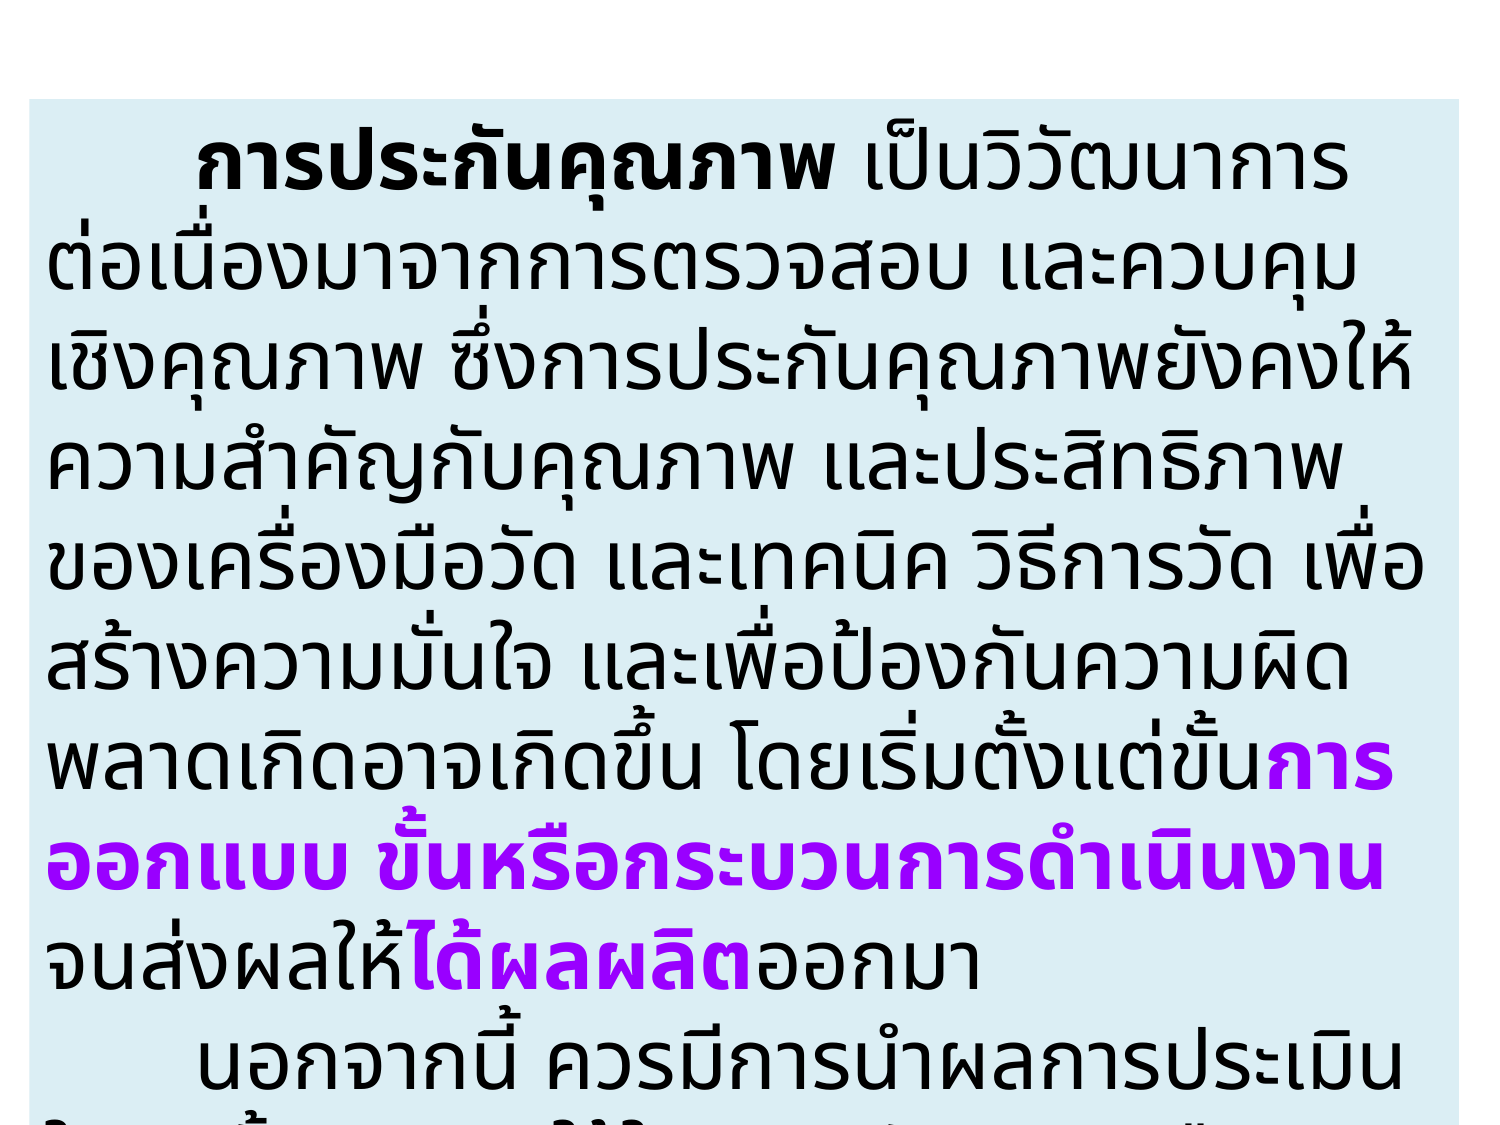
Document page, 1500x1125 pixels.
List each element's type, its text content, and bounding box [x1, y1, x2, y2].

text_box การประกันคุณภาพ เป็นวิวัฒนาการต่อเนื่องมาจากการตรวจสอบ และควบคุมเชิงคุณภาพ ซึ่งการประกันคุณภาพยังคงให้ความสำคัญกับคุณภาพ และประสิทธิภาพของเครื่องมือวัด และเทคนิค วิธีการวัด เพื่อสร้างความมั่นใจ และเพื่อป้องกันความผิดพลาดเกิดอาจเกิดขึ้น โดยเริ่มตั้งแต่ขั้นการออกแบบ ขั้นหรือกระบวนการดำเนินงาน จนส่งผลให้ได้ผลผลิตออกมา นอกจากนี้ ควรมีการนำผลการประเมินในทุกขั้นตอนมาใช้ในการปรับปรุง หรือพัฒนาการวางแผน การออกแบบ และการปฏิบัติงาน เพื่อให้เกิดการปรับปรุงพัฒนาคุณภาพอย่างต่อเนื่อง [29, 99, 1459, 1125]
